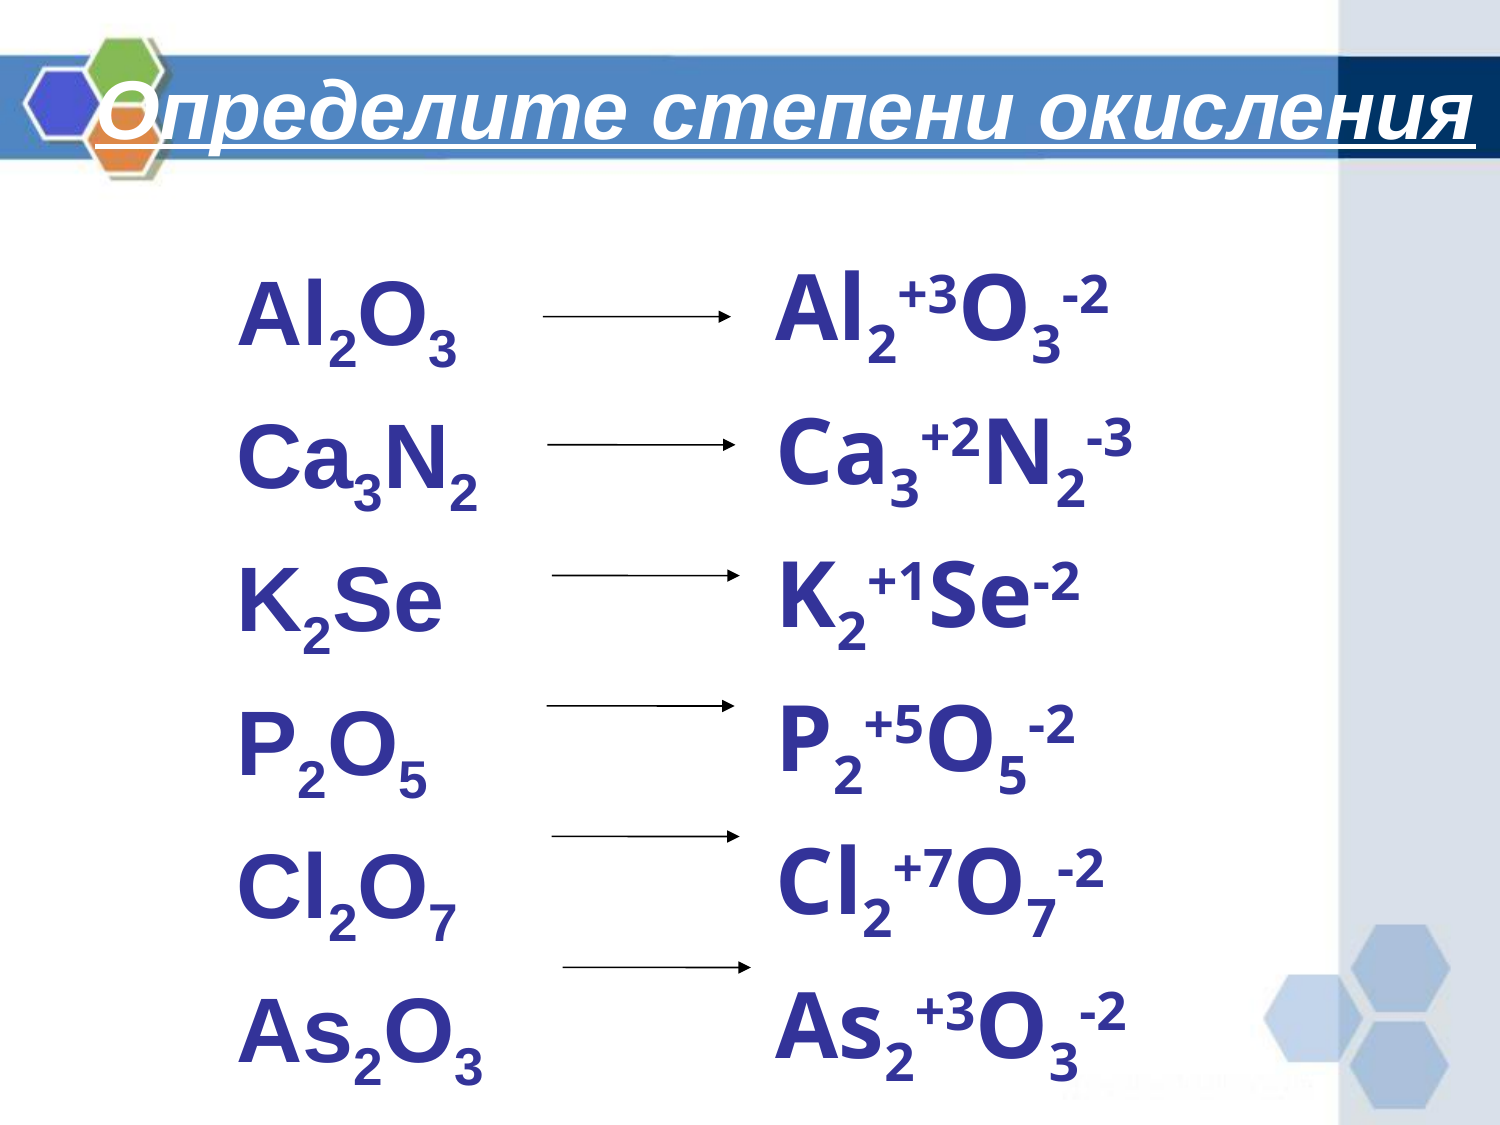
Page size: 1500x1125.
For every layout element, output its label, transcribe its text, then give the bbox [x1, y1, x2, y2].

text_box [551, 830, 740, 843]
text_box [542, 310, 731, 323]
text_box [547, 438, 736, 452]
text_box [562, 961, 751, 974]
list Al2O3 Ca3N2 K2Se P2O5 Cl2O7 As2O3 [221, 245, 567, 1068]
text_box Al2+3O3-2 Ca3+2N2-3 K2+1Se-2 P2+5O5-2 Cl2+7O7-2 As2+3O3-2 [760, 241, 1304, 1099]
text_box [546, 699, 735, 713]
text_box [551, 569, 740, 582]
picture [0, 0, 1500, 1125]
title Определите степени окисления элементов [53, 45, 1500, 268]
